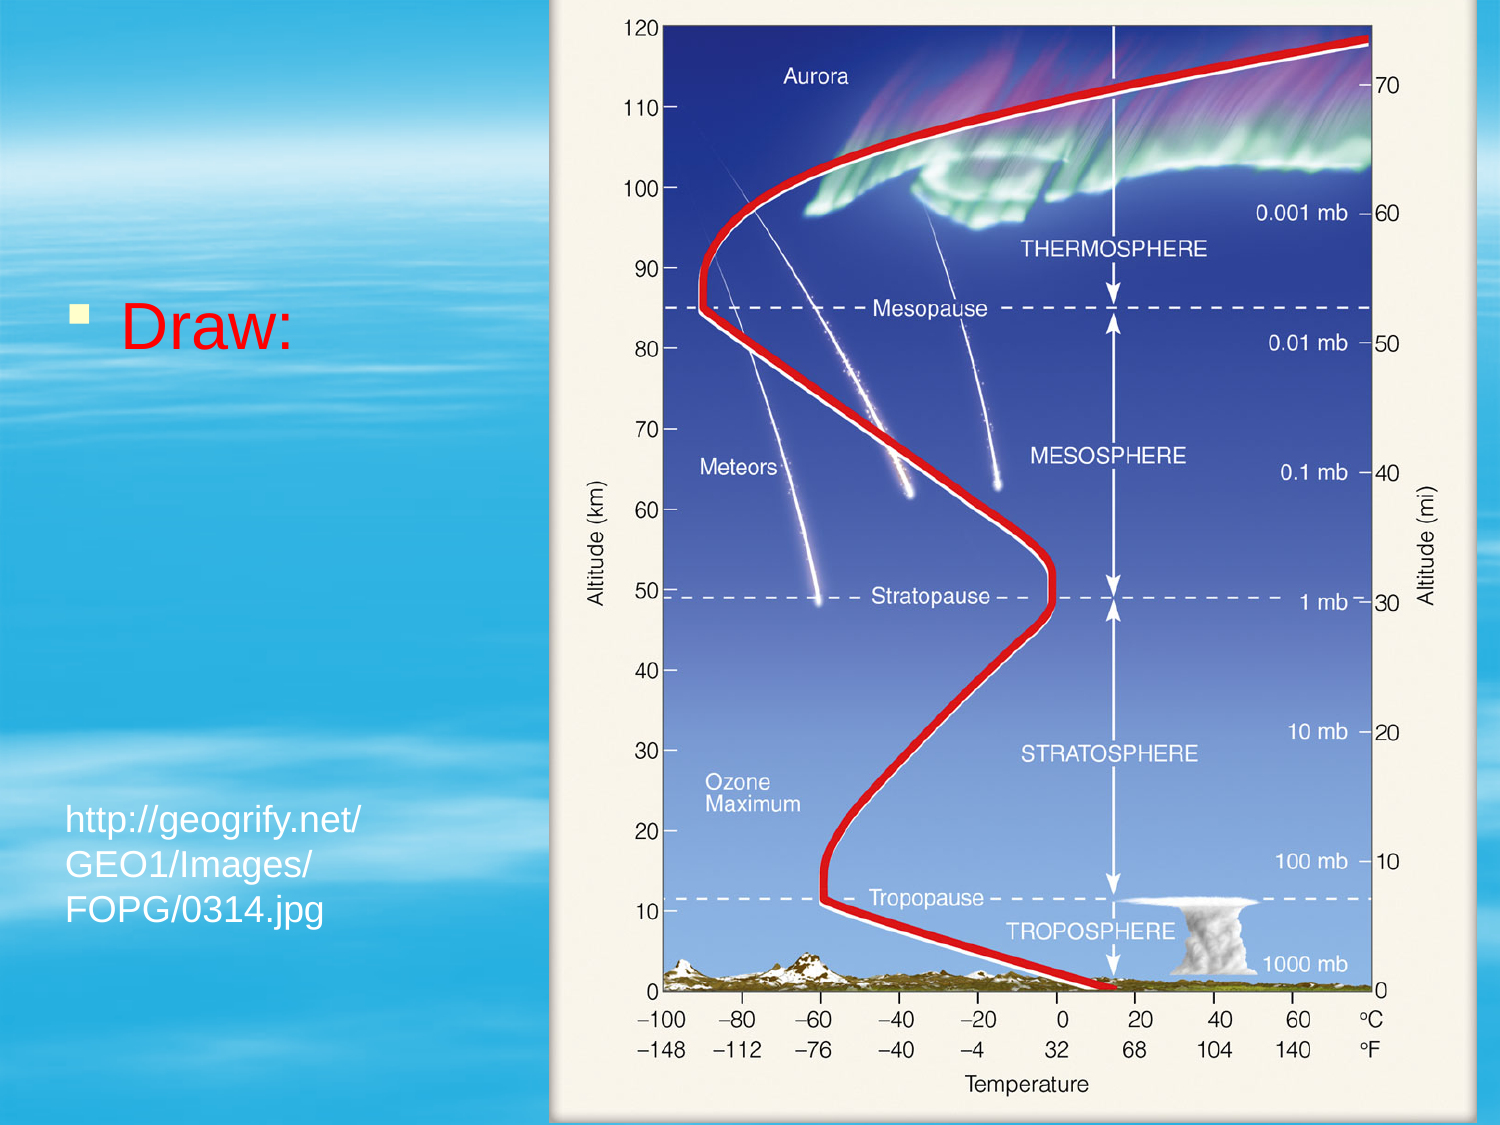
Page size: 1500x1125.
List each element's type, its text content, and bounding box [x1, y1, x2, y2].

picture [549, 0, 1477, 1123]
list Draw: [49, 274, 544, 1001]
